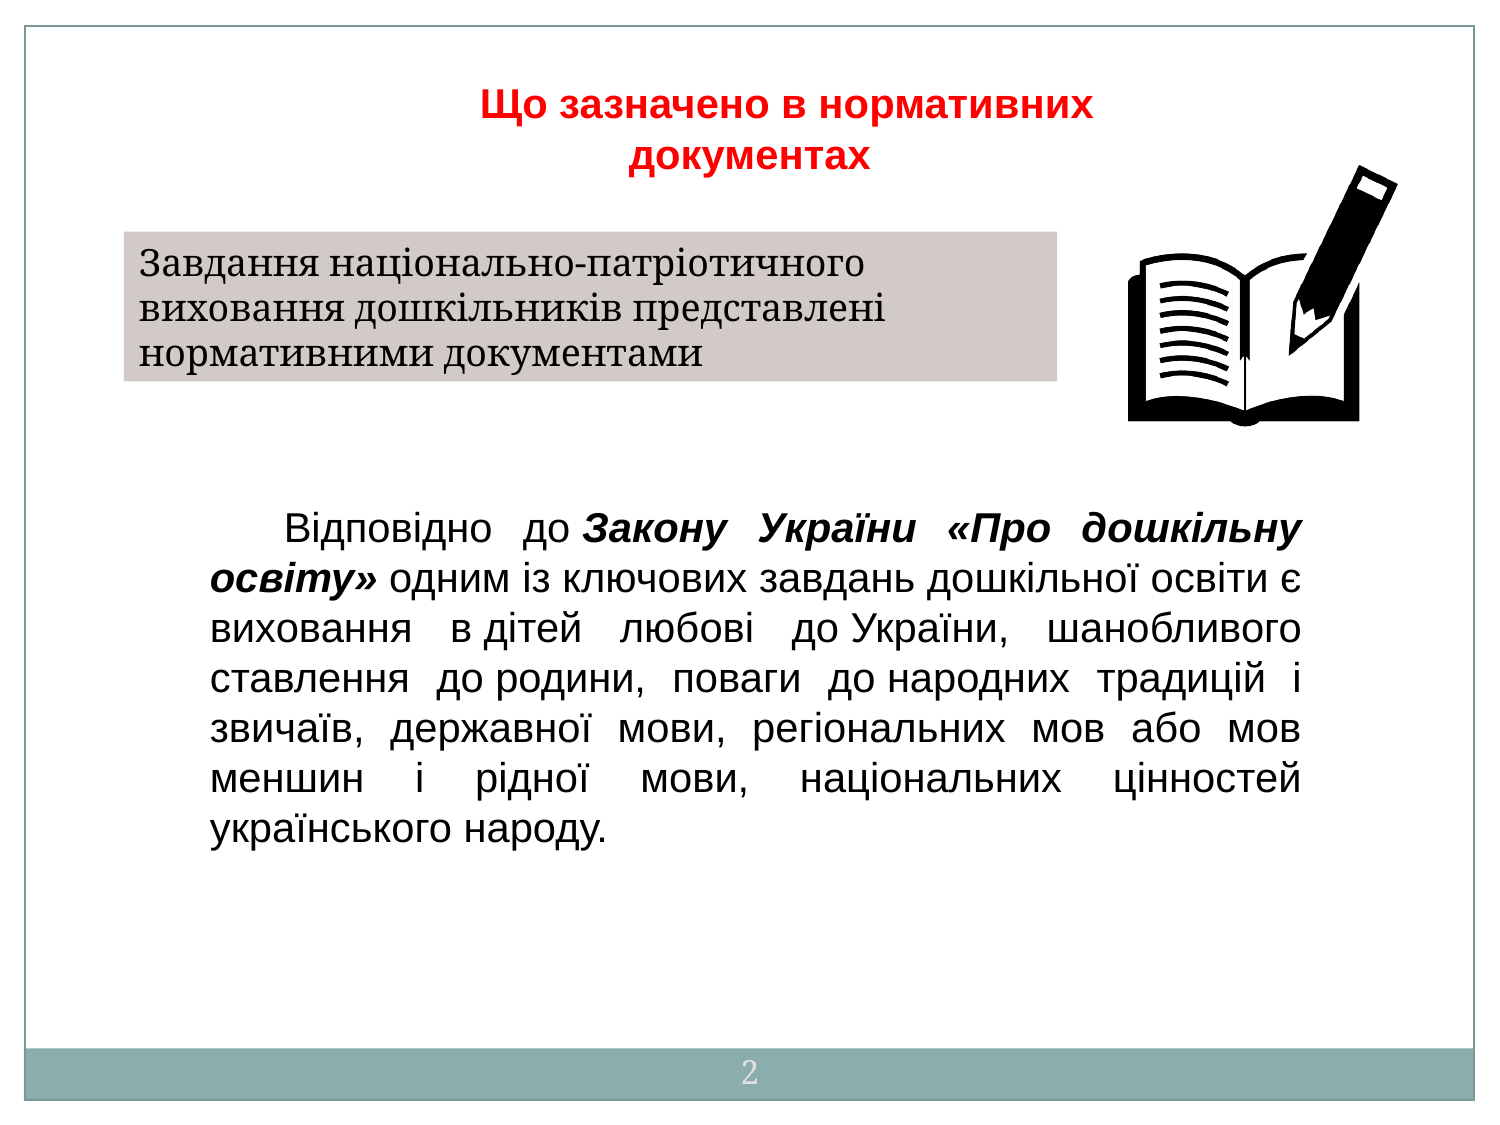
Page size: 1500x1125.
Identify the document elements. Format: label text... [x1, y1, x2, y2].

text_box Відповідно до Закону України «Про дошкільну освіту» одним із ключових завдань дошкільної освіти є виховання в дітей любові до України, шанобливого ставлення до родини, поваги до народних традицій і звичаїв, державної мови, регіональних мов або мов меншин і рідної мови, національних цінностей українського народу. [194, 493, 1317, 859]
picture [1127, 160, 1398, 431]
text_box Що зазначено в нормативних документах [300, 94, 1199, 160]
slide_number 2 [699, 1037, 800, 1110]
text_box Завдання національно-патріотичного виховання дошкільників представлені нормативними документами [123, 231, 1058, 382]
